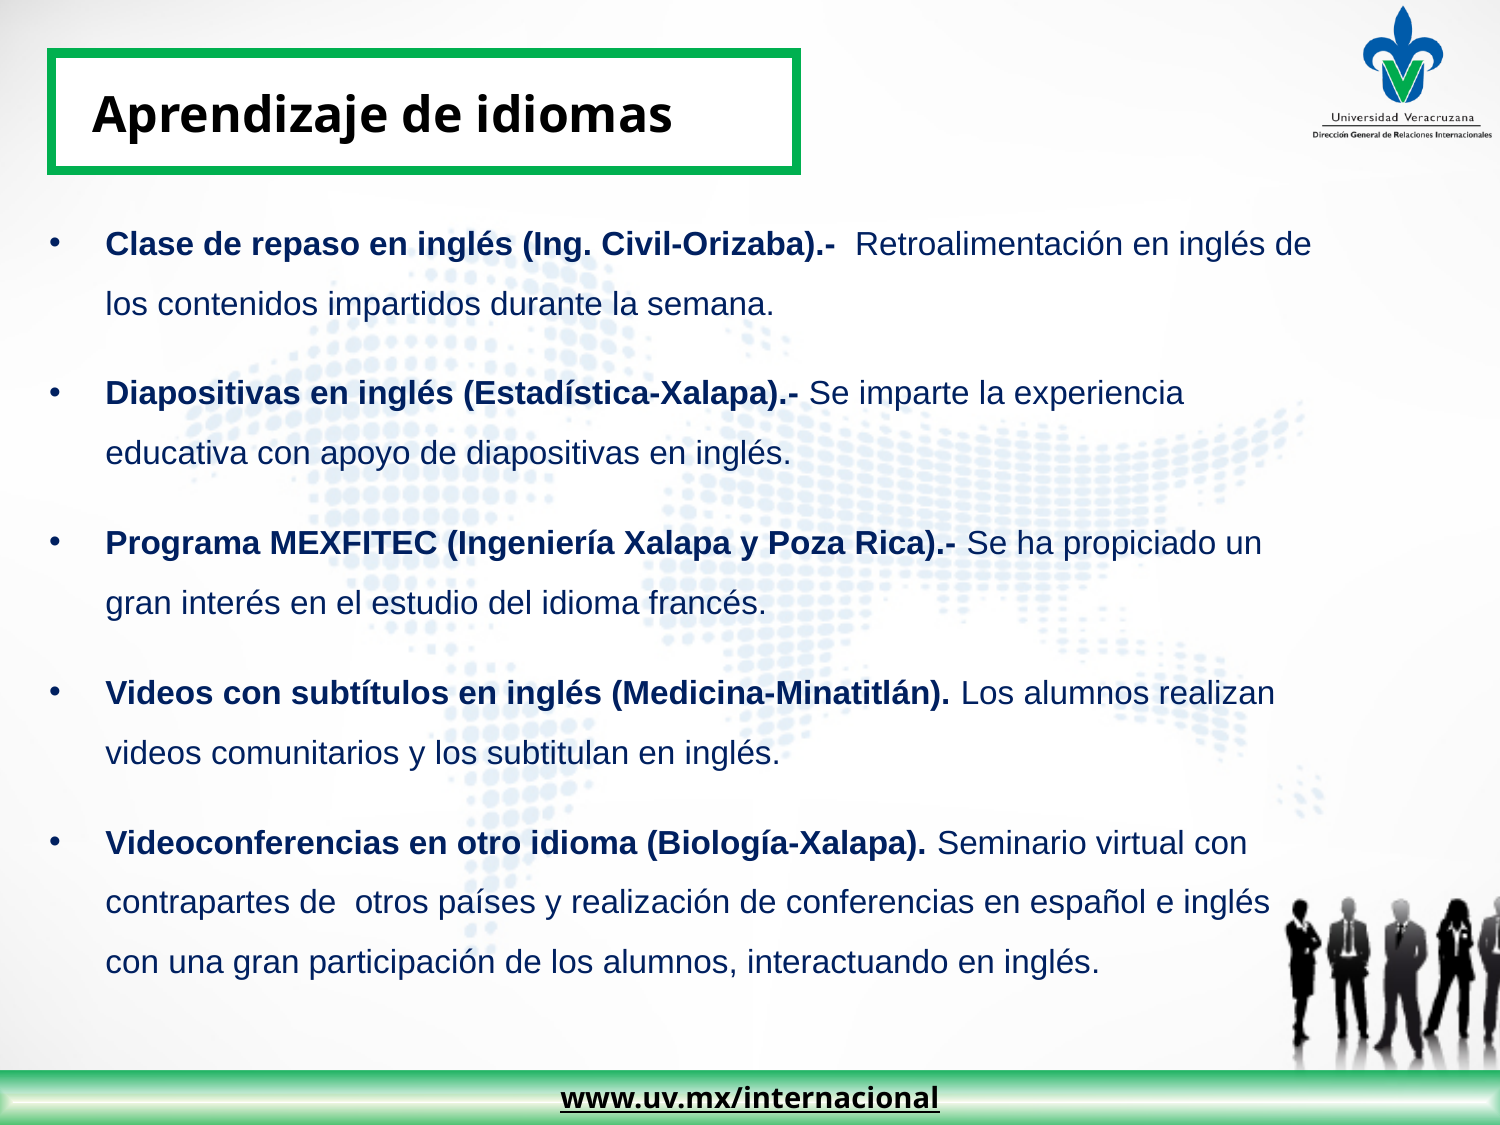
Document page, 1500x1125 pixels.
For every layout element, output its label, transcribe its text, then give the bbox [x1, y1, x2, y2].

text_box Clase de repaso en inglés (Ing. Civil-Orizaba).- Retroalimentación en inglés de los contenidos impartidos durante la semana. Diapositivas en inglés (Estadística-Xalapa).- Se imparte la experiencia educativa con apoyo de diapositivas en inglés. Programa MEXFITEC (Ingeniería Xalapa y Poza Rica).- Se ha propiciado un gran interés en el estudio del idioma francés. Videos con subtítulos en inglés (Medicina-Minatitlán). Los alumnos realizan videos comunitarios y los subtitulan en inglés. Videoconferencias en otro idioma (Biología-Xalapa). Seminario virtual con contrapartes de otros países y realización de conferencias en español e inglés con una gran participación de los alumnos, interactuando en inglés. [34, 194, 1336, 988]
text_box Aprendizaje de idiomas [50, 52, 797, 172]
picture [0, 0, 1500, 1070]
